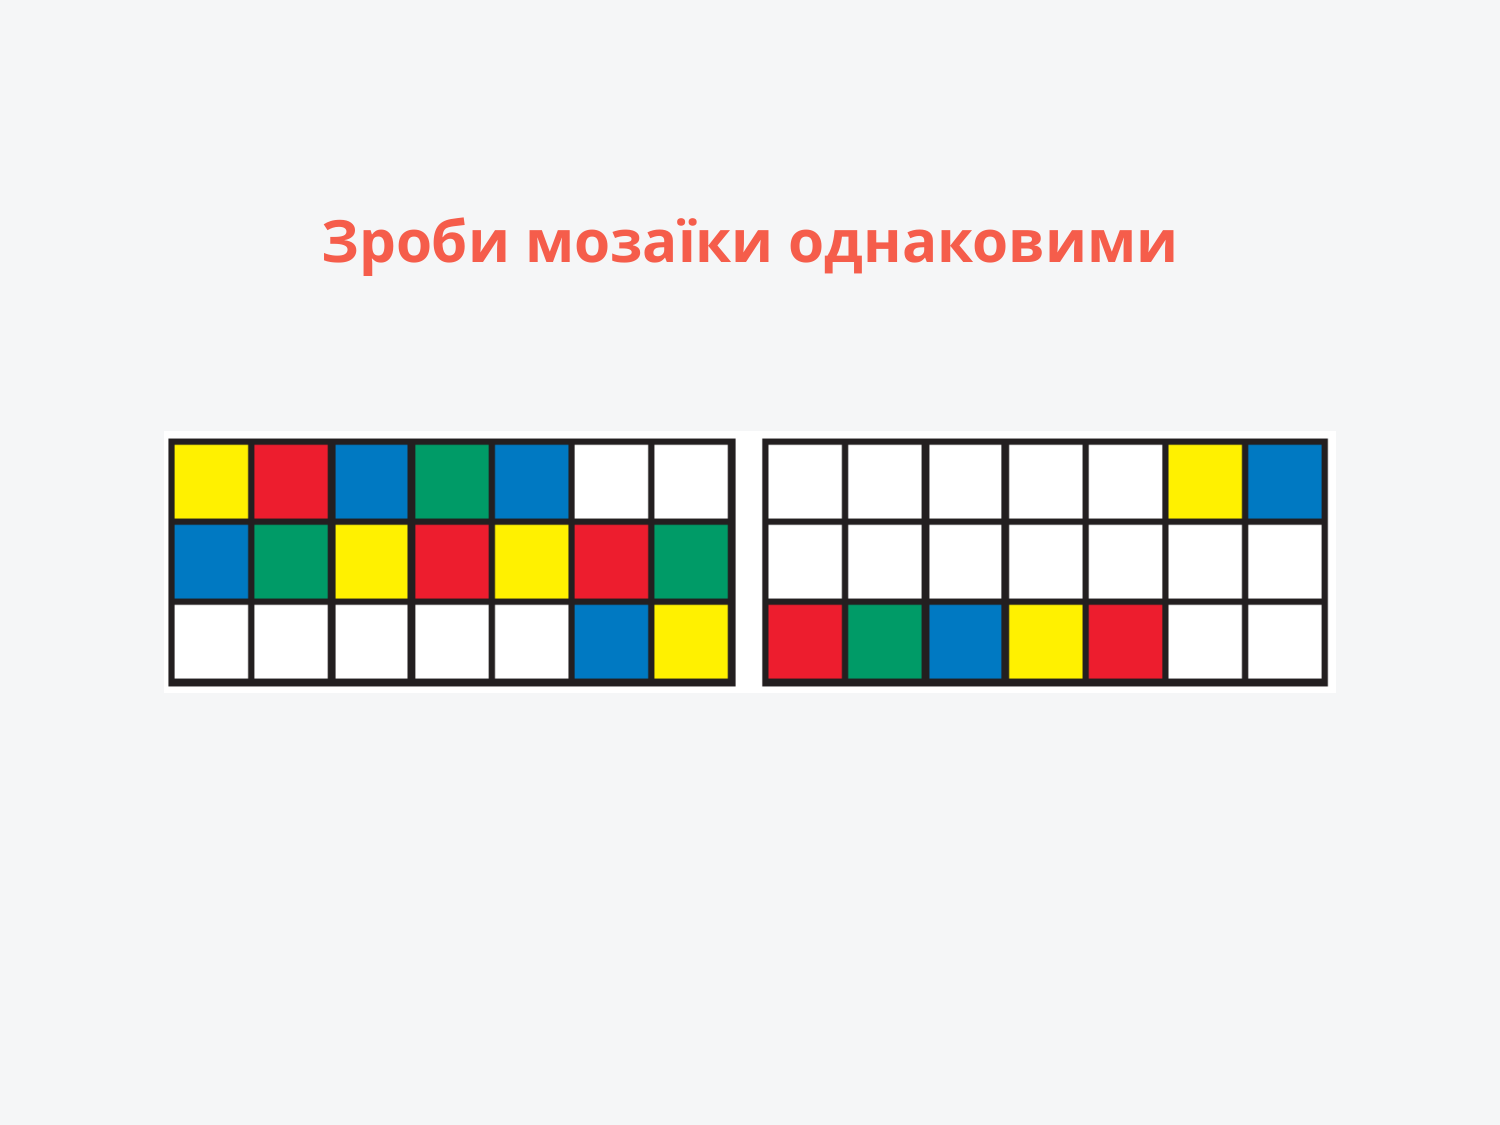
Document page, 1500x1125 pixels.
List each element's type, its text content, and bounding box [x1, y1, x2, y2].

title Зроби мозаїки однаковими [185, 161, 1315, 289]
picture [163, 431, 1337, 694]
